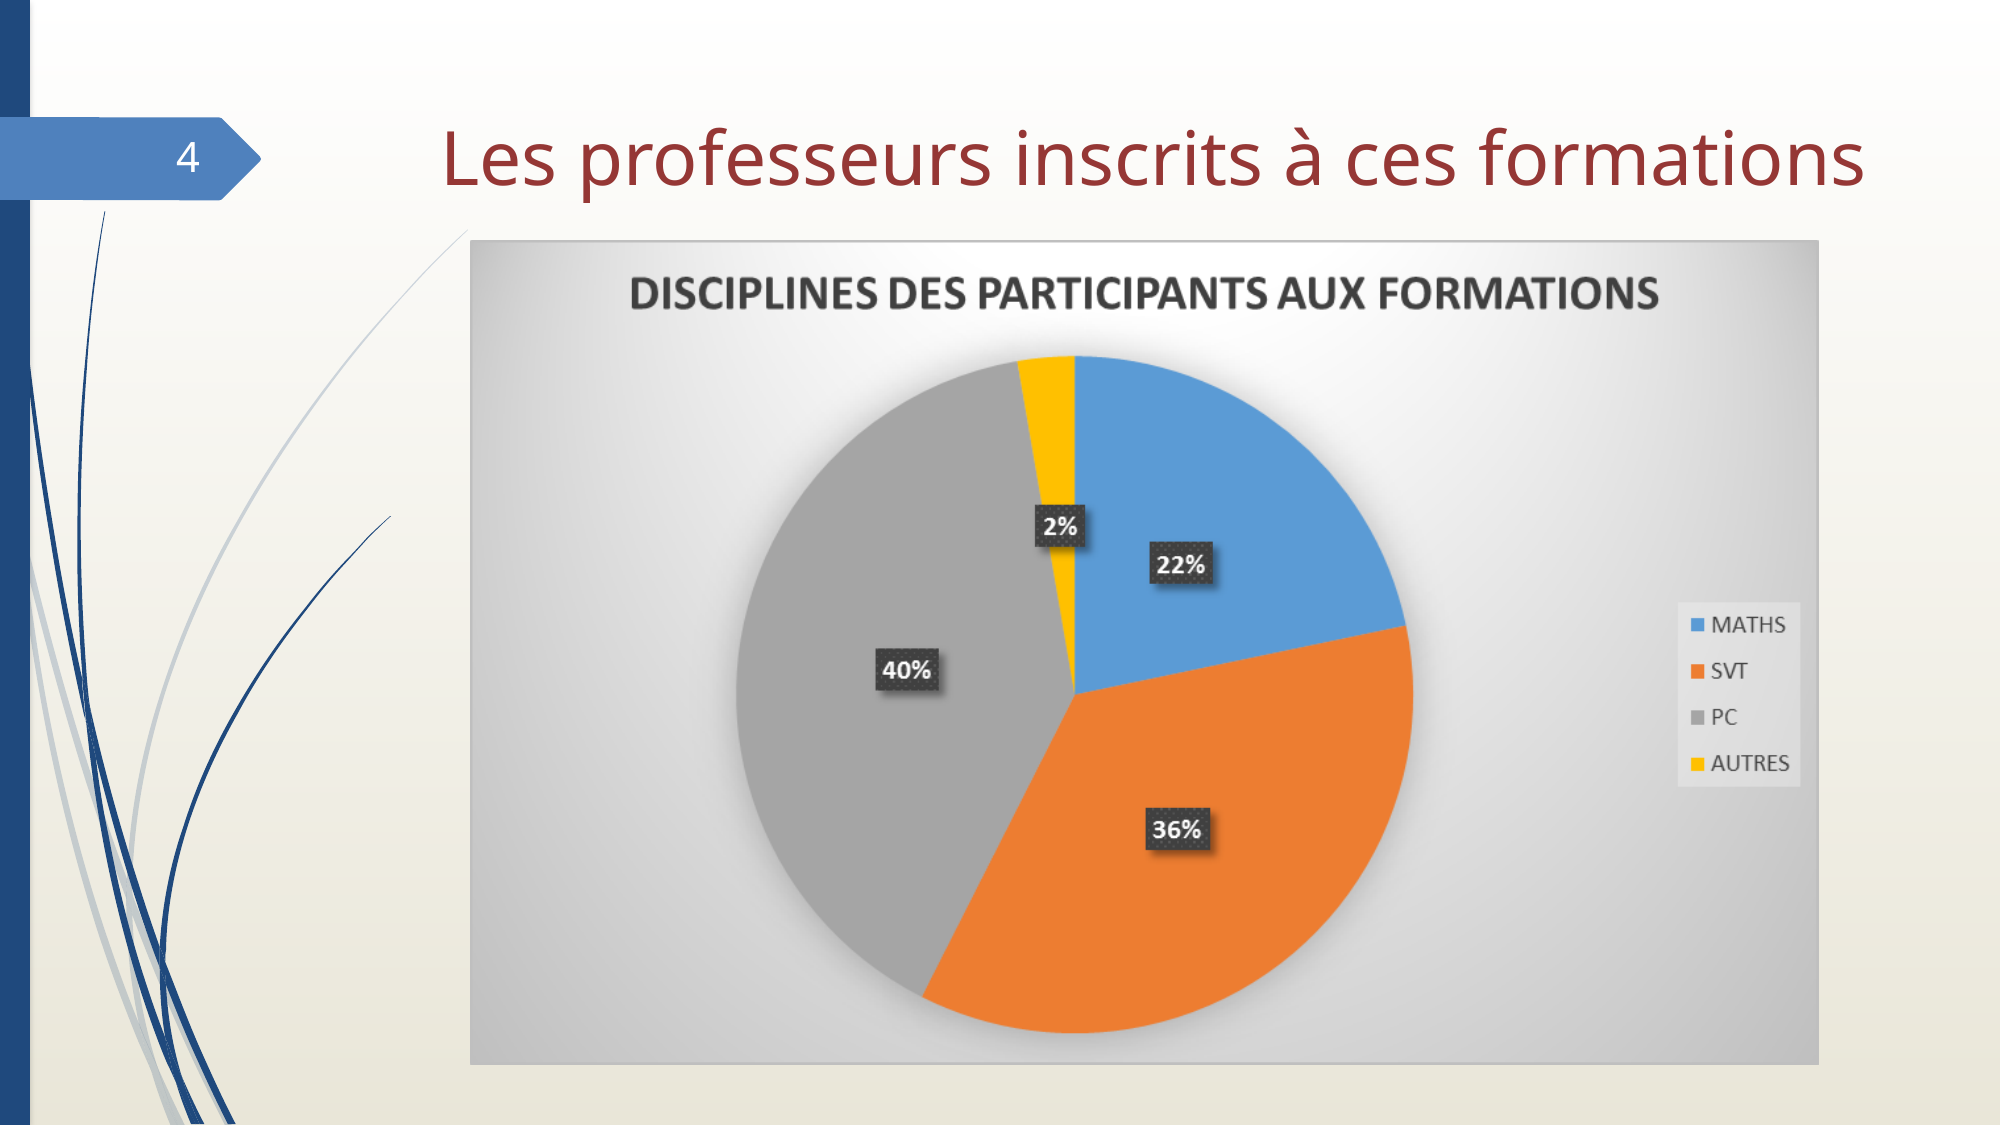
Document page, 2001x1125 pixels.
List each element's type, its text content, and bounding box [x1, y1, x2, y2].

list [470, 240, 1819, 1065]
slide_number 4 [87, 129, 216, 190]
title Les professeurs inscrits à ces formations [425, 102, 1888, 313]
